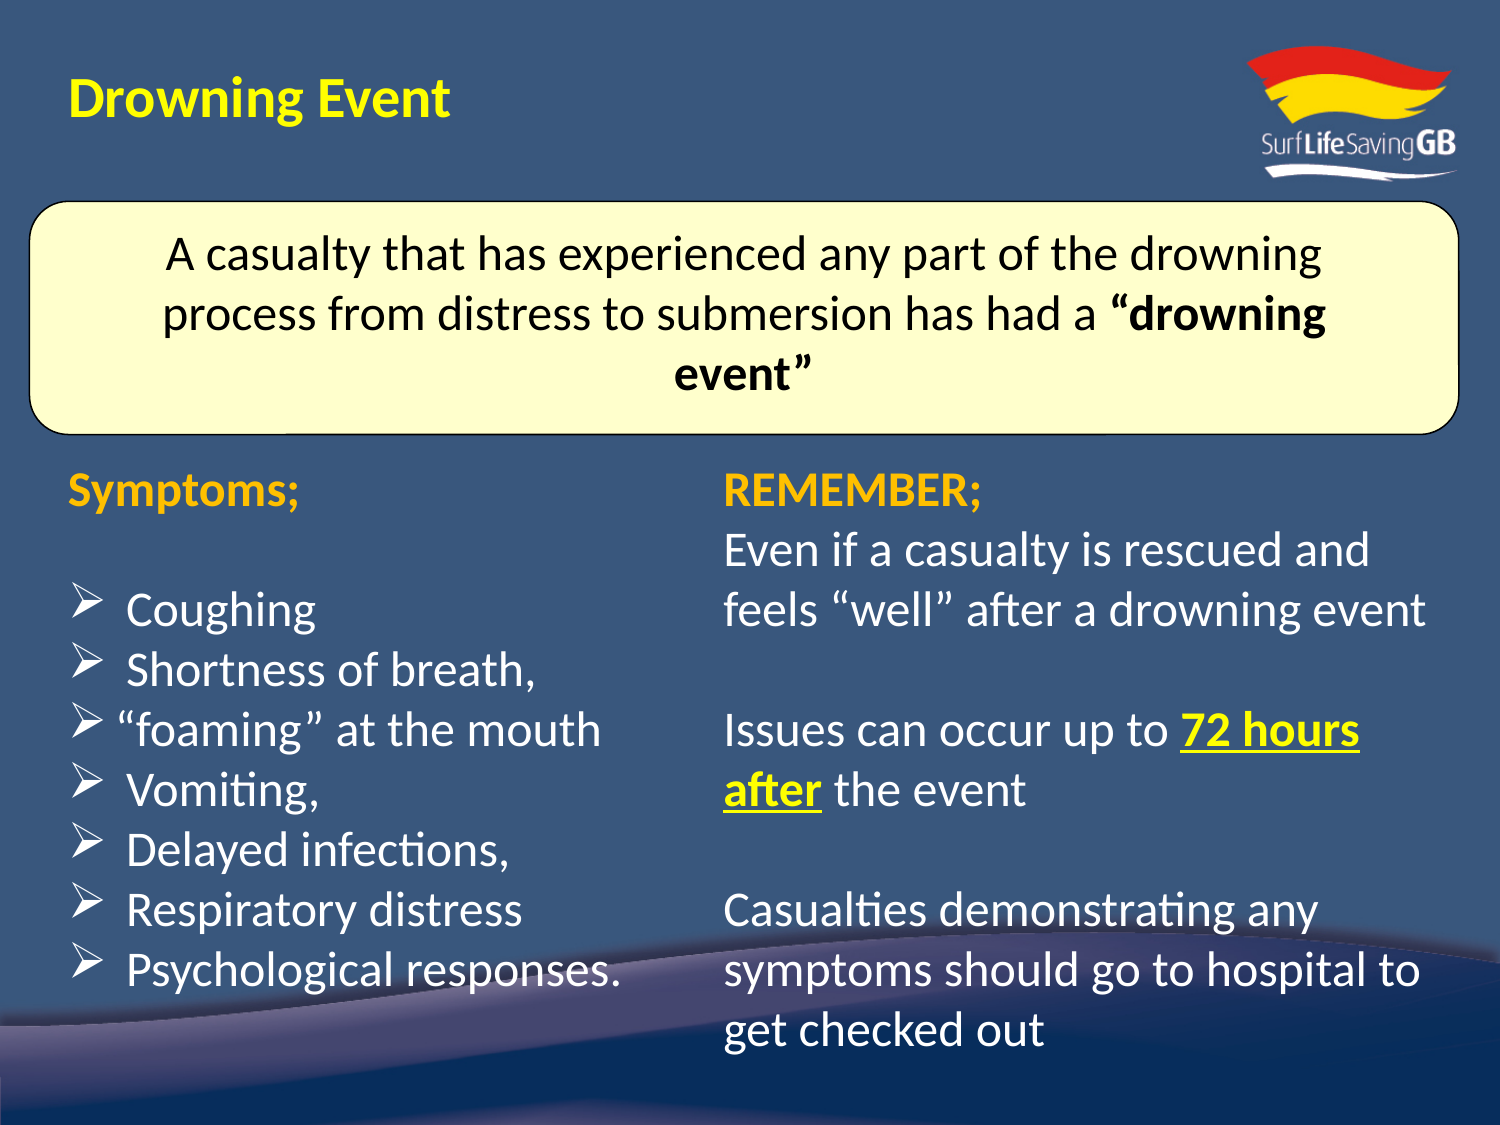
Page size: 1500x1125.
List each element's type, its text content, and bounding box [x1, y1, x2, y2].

text_box REMEMBER; Even if a casualty is rescued and feels “well” after a drowning event Issues can occur up to 72 hours after the event Casualties demonstrating any symptoms should go to hospital to get checked out [708, 449, 1459, 1065]
title Drowning Event [53, 0, 1107, 188]
picture [0, 0, 1500, 1125]
text_box A casualty that has experienced any part of the drowning process from distress to submersion has had a “drowning event” [29, 201, 1459, 435]
text_box Symptoms; Coughing Shortness of breath, “foaming” at the mouth Vomiting, Delayed infections, Respiratory distress Psychological responses. [53, 449, 708, 1005]
